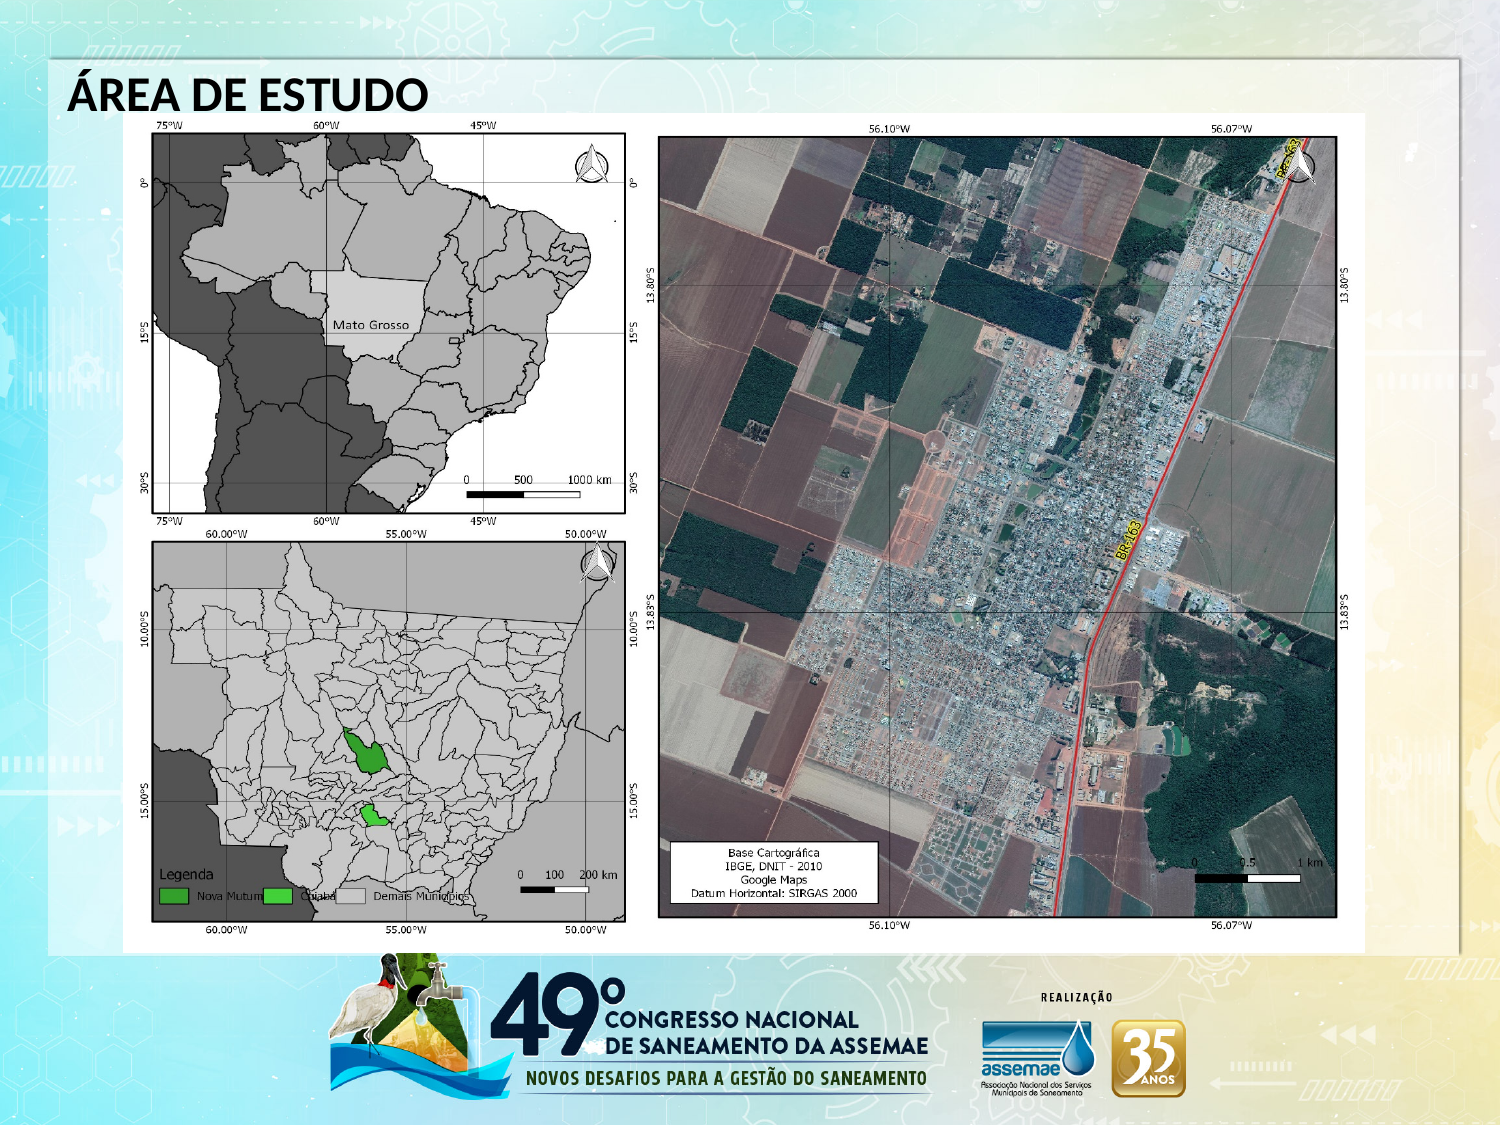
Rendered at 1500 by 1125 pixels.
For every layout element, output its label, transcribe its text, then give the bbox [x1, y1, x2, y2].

picture [0, 0, 1500, 1125]
text_box ÁREA DE ESTUDO [53, 54, 1436, 130]
